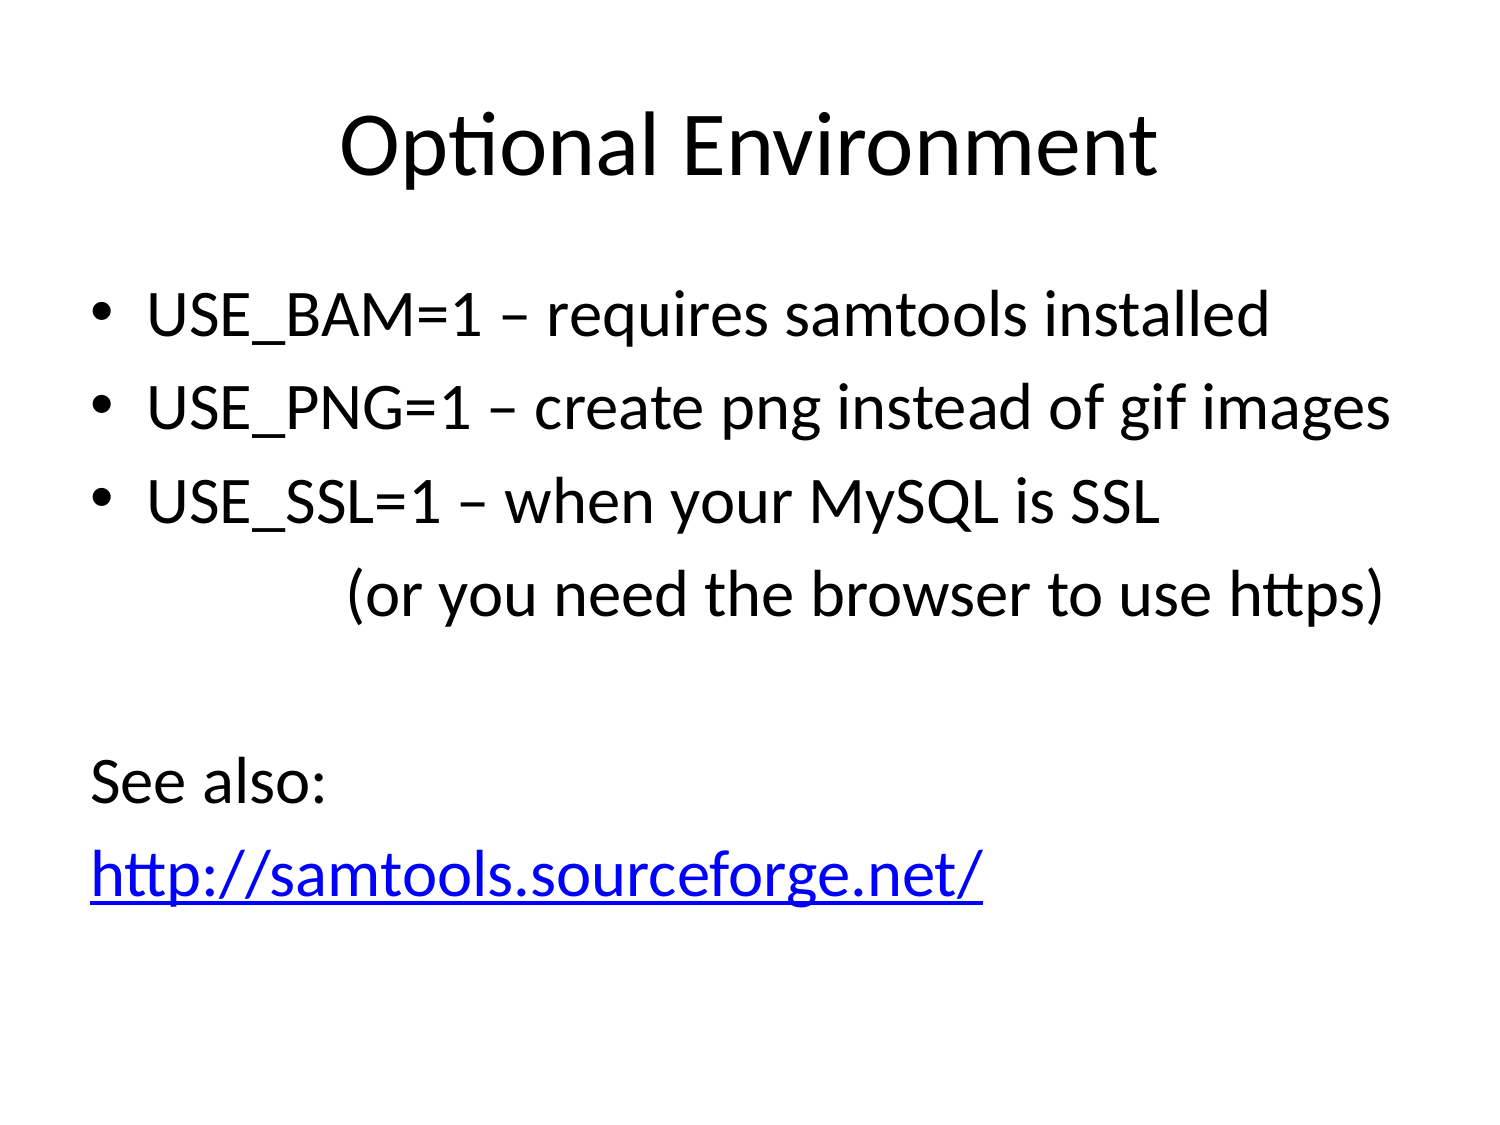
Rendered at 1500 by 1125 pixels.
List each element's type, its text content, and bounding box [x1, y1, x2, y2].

title Optional Environment [75, 45, 1425, 233]
list USE_BAM=1 – requires samtools installed USE_PNG=1 – create png instead of gif images USE_SSL=1 – when your MySQL is SSL (or you need the browser to use https) See also: http://samtools.sourceforge.net/ [75, 262, 1425, 1005]
